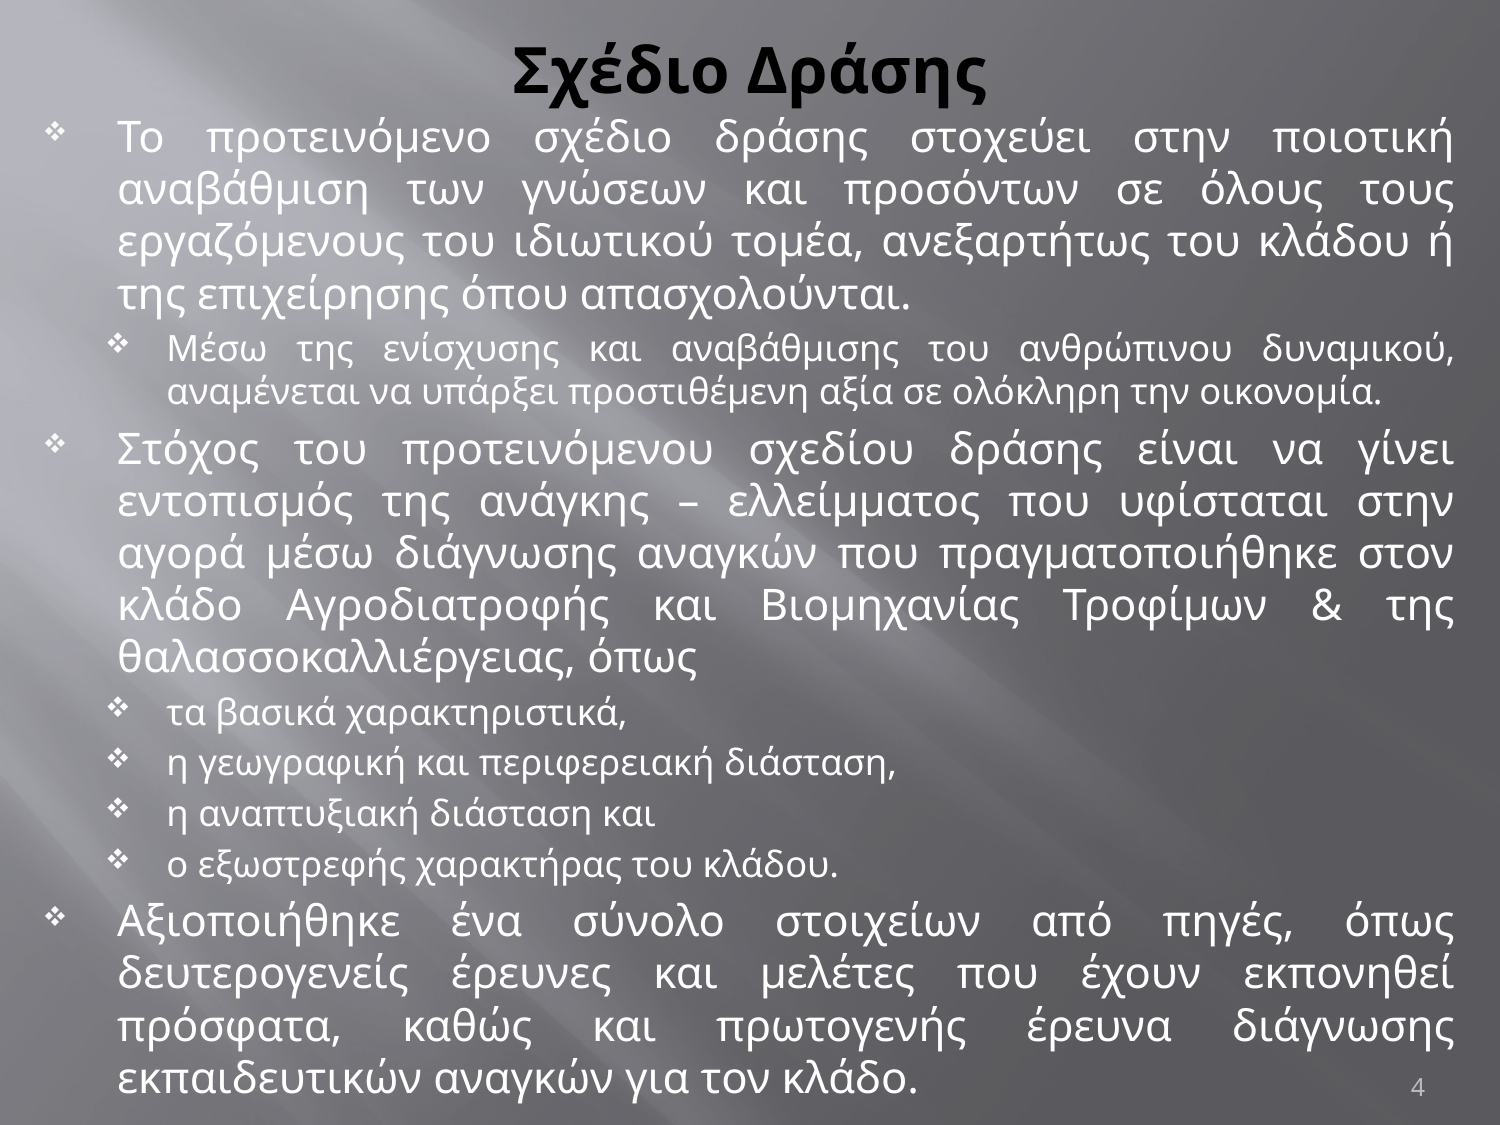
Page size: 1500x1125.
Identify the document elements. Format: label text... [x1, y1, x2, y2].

title Σχέδιο Δράσης [75, 21, 1425, 101]
list Το προτεινόμενο σχέδιο δράσης στοχεύει στην ποιοτική αναβάθμιση των γνώσεων και προσόντων σε όλους τους εργαζόμενους του ιδιωτικού τομέα, ανεξαρτήτως του κλάδου ή της επιχείρησης όπου απασχολούνται. Μέσω της ενίσχυσης και αναβάθμισης του ανθρώπινου δυναμικού, αναμένεται να υπάρξει προστιθέμενη αξία σε ολόκληρη την οικονομία. Στόχος του προτεινόμενου σχεδίου δράσης είναι να γίνει εντοπισμός της ανάγκης – ελλείμματος που υφίσταται στην αγορά μέσω διάγνωσης αναγκών που πραγματοποιήθηκε στον κλάδο Αγροδιατροφής και Βιομηχανίας Τροφίμων & της θαλασσοκαλλιέργειας, όπως τα βασικά χαρακτηριστικά, η γεωγραφική και περιφερειακή διάσταση, η αναπτυξιακή διάσταση και ο εξωστρεφής χαρακτήρας του κλάδου. Αξιοποιήθηκε ένα σύνολο στοιχείων από πηγές, όπως δευτερογενείς έρευνες και μελέτες που έχουν εκπονηθεί πρόσφατα, καθώς και πρωτογενής έρευνα διάγνωσης εκπαιδευτικών αναγκών για τον κλάδο. [17, 101, 1471, 1125]
slide_number 4 [1299, 1052, 1425, 1113]
